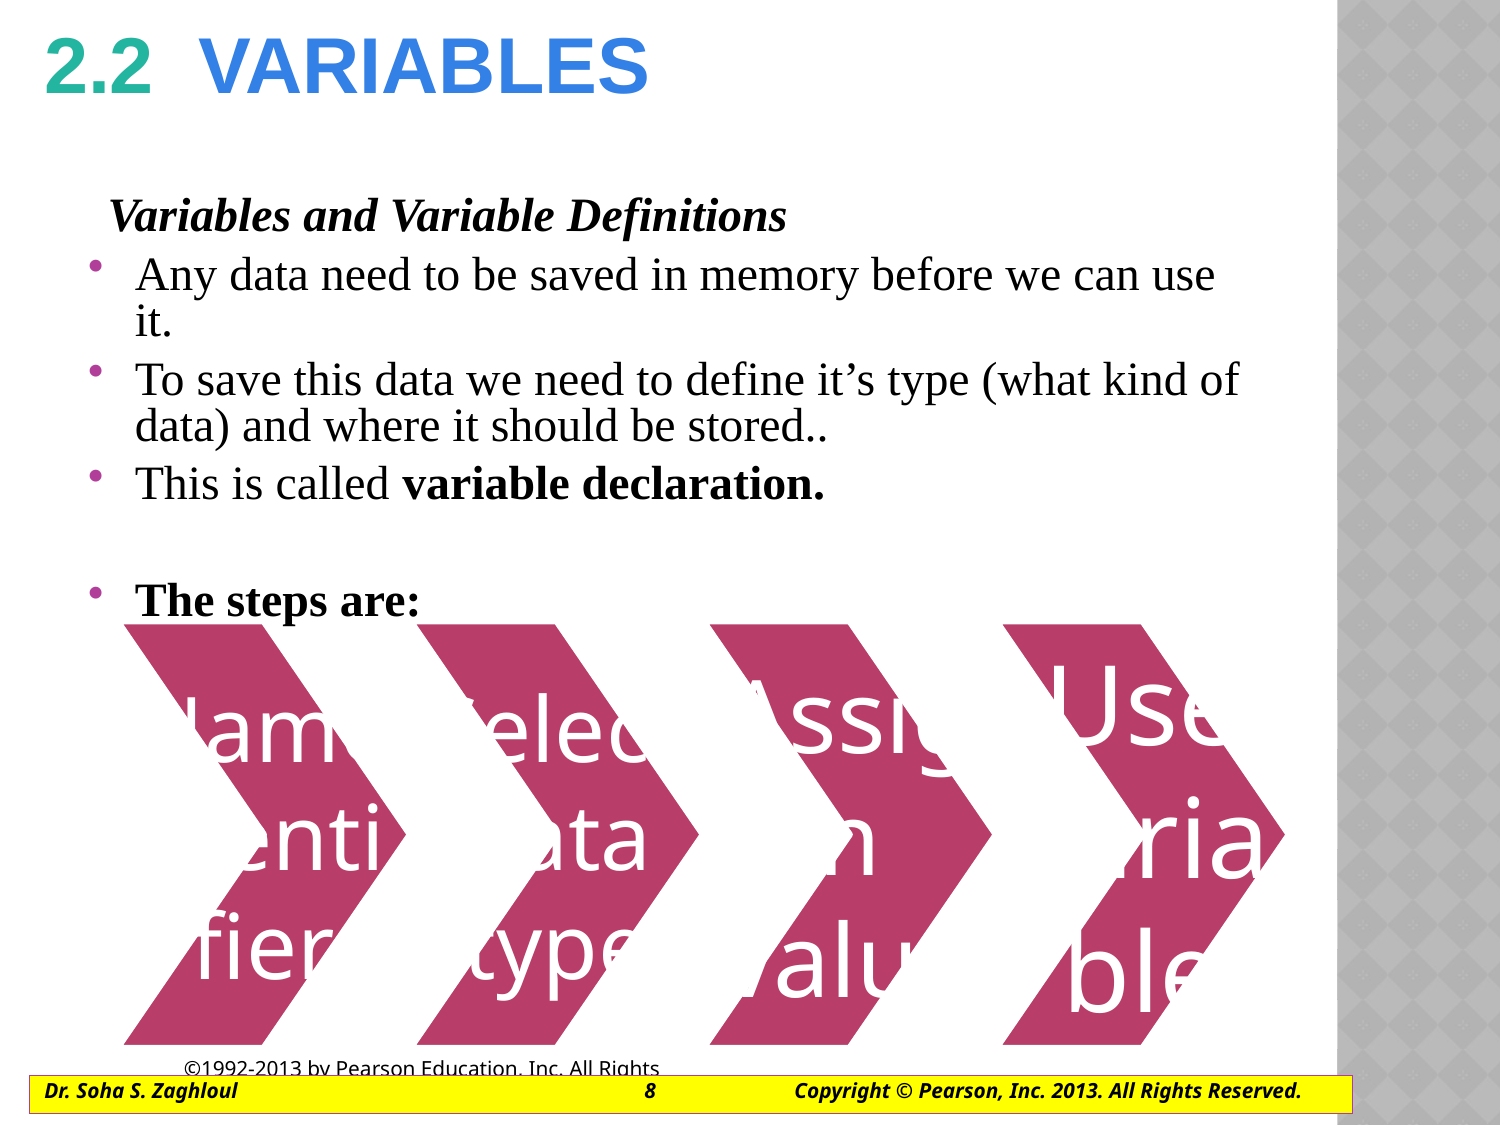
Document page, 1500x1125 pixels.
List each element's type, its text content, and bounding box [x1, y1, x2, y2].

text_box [116, 620, 1290, 1049]
list Variables and Variable Definitions Any data need to be saved in memory before we can use it. To save this data we need to define it’s type (what kind of data) and where it should be stored.. This is called variable declaration. The steps are: [75, 195, 1263, 1059]
text_box 2.2 VARIABLES [29, 7, 1447, 195]
text_box Dr. Soha S. Zaghloul 8 Copyright © Pearson, Inc. 2013. All Rights Reserved. [29, 1075, 1353, 1114]
